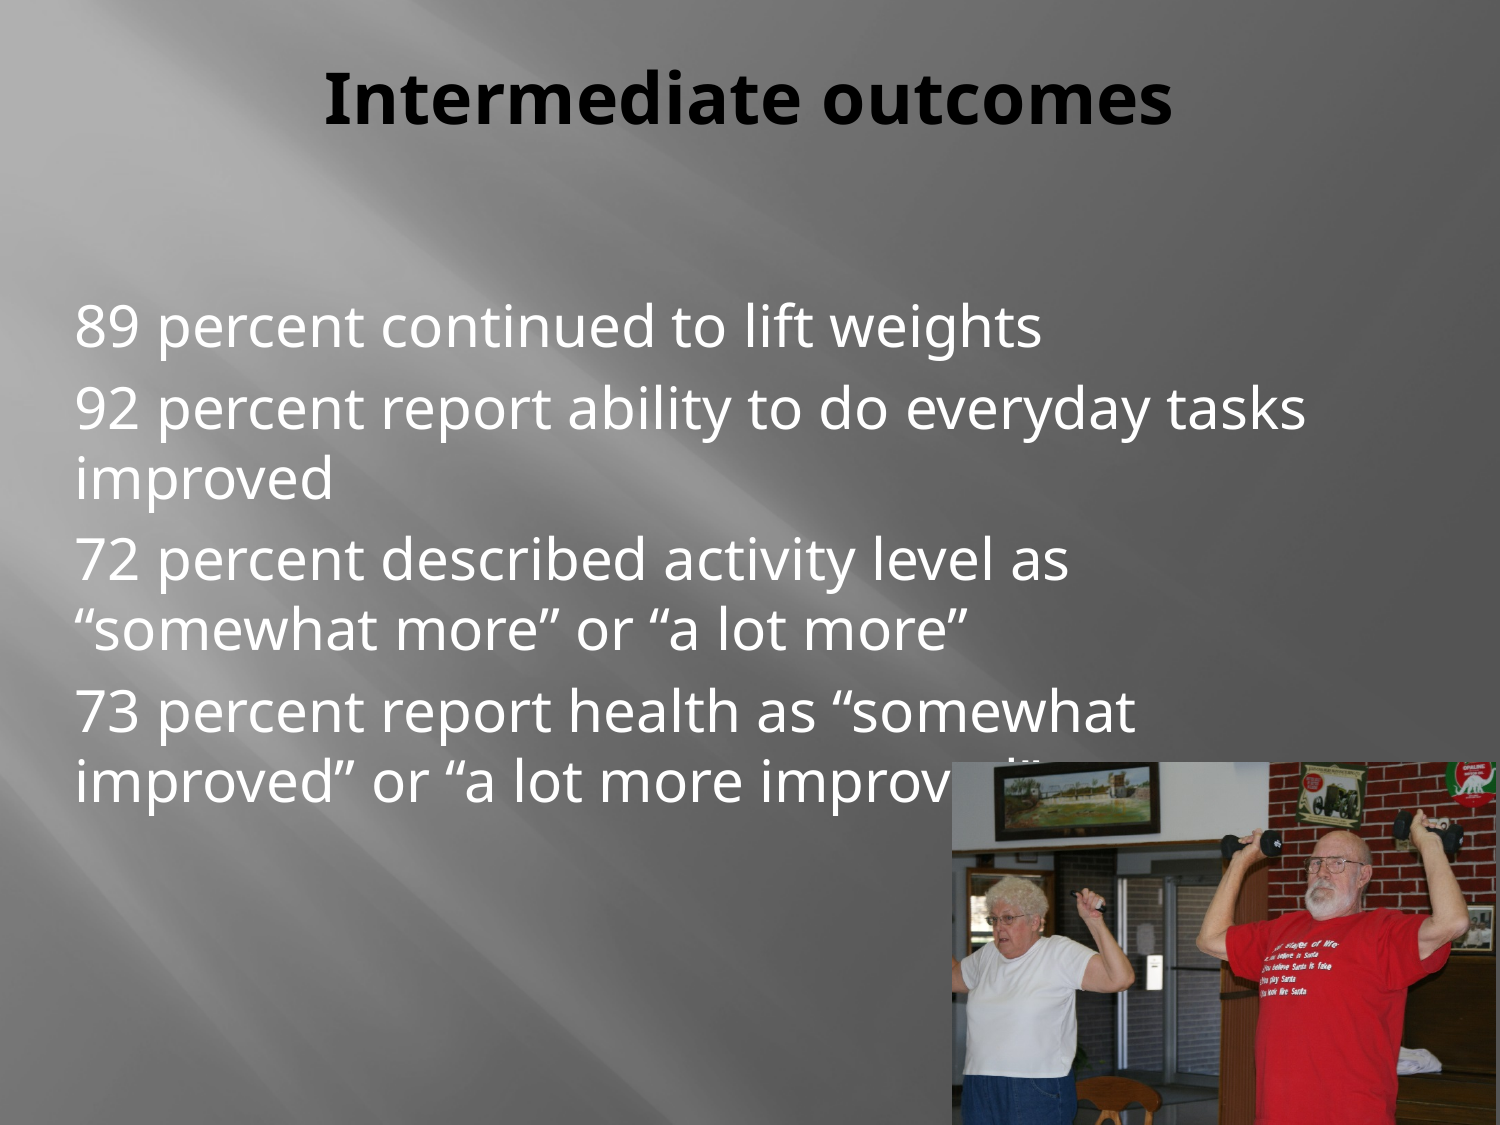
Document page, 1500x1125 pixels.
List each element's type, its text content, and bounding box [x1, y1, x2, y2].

list 89 percent continued to lift weights 92 percent report ability to do everyday tasks improved 72 percent described activity level as “somewhat more” or “a lot more” 73 percent report health as “somewhat improved” or “a lot more improved” [37, 200, 1388, 973]
title Intermediate outcomes [75, 45, 1425, 233]
picture [952, 762, 1496, 1125]
